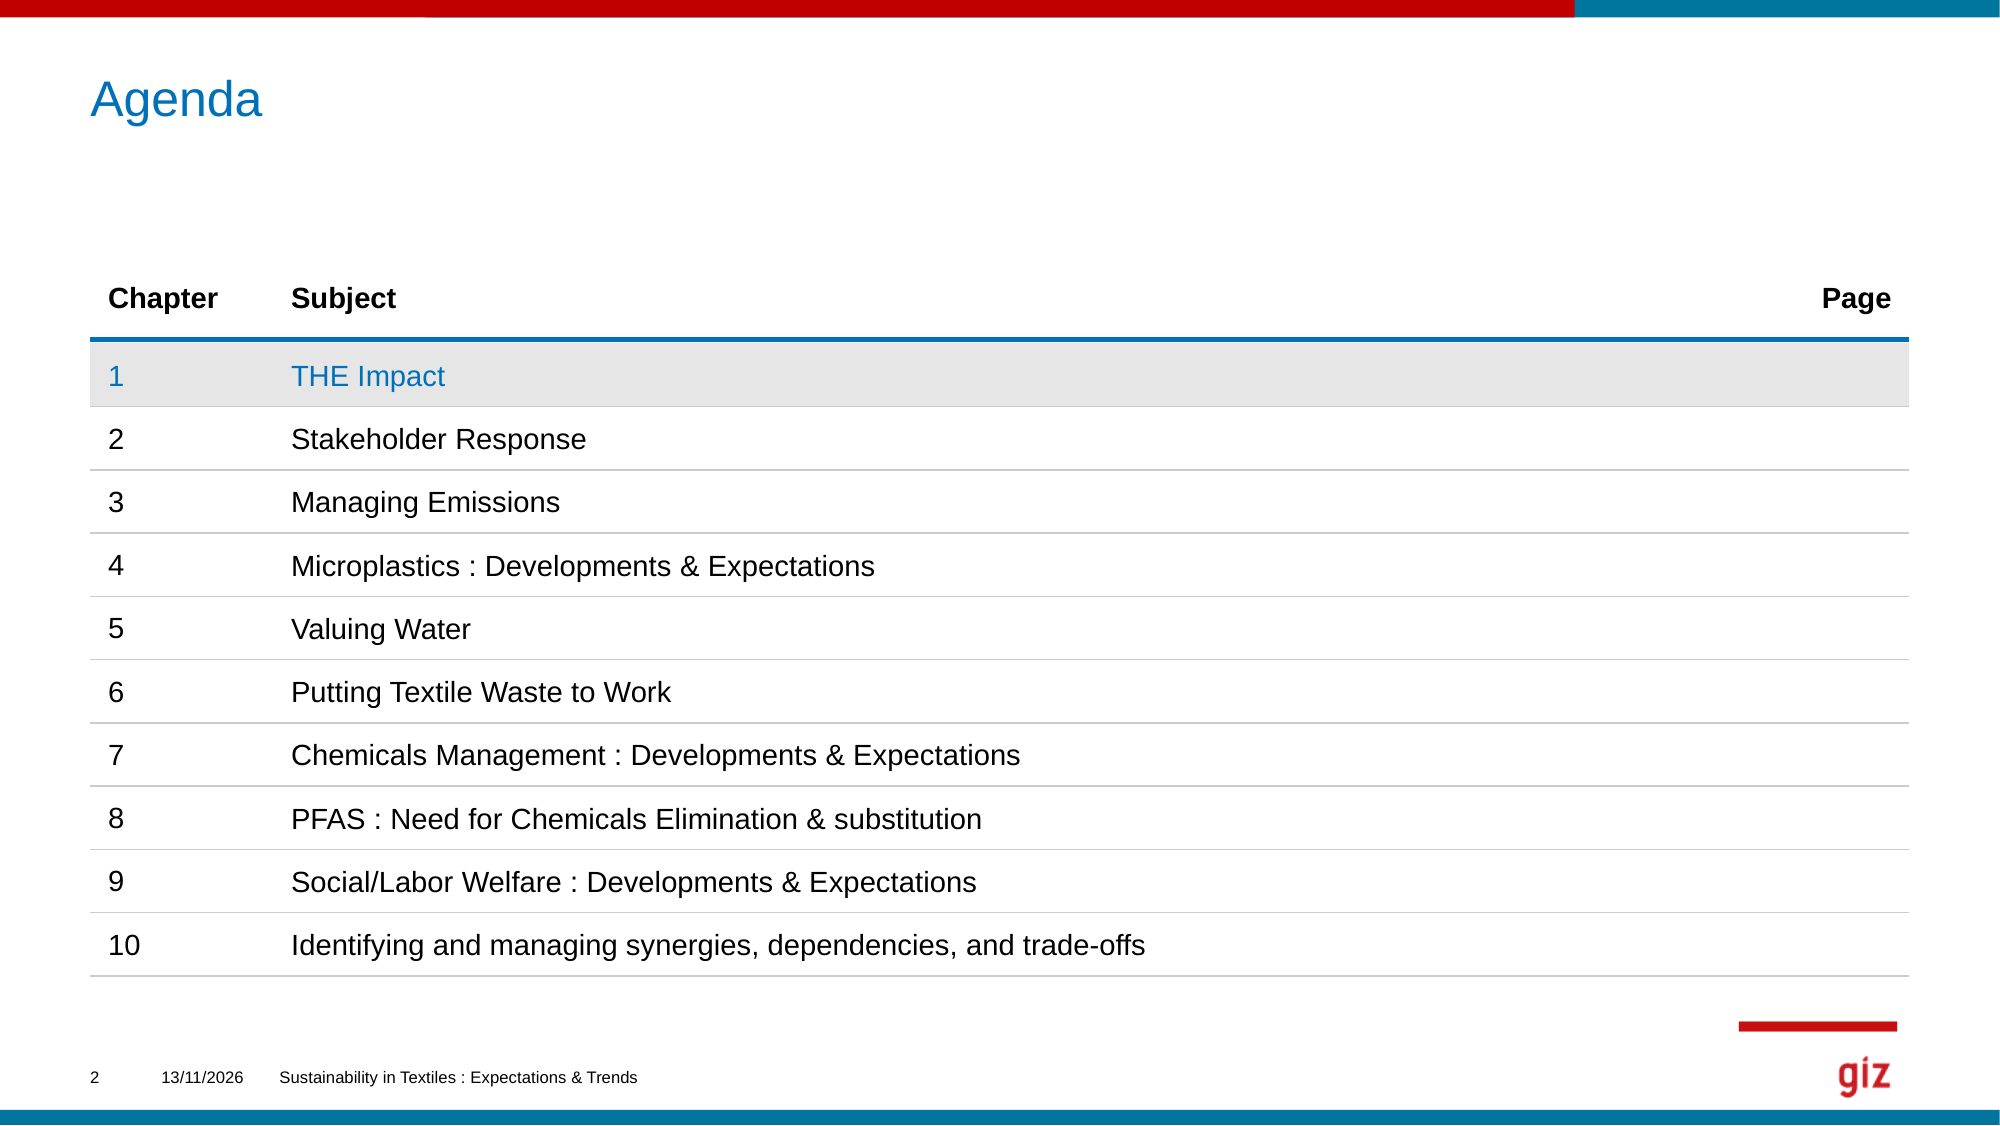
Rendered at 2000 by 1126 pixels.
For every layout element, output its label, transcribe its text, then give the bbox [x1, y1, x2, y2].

slide_number 2 [90, 1058, 150, 1087]
picture [1716, 997, 1913, 1109]
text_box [90, 278, 1910, 977]
text_box [0, 1108, 2000, 1126]
text_box [0, 0, 1577, 19]
text_box [1577, 0, 2000, 19]
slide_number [161, 1058, 268, 1087]
title Agenda [90, 66, 1910, 138]
footer Sustainability in Textiles : Expectations & Trends [279, 1058, 1000, 1087]
